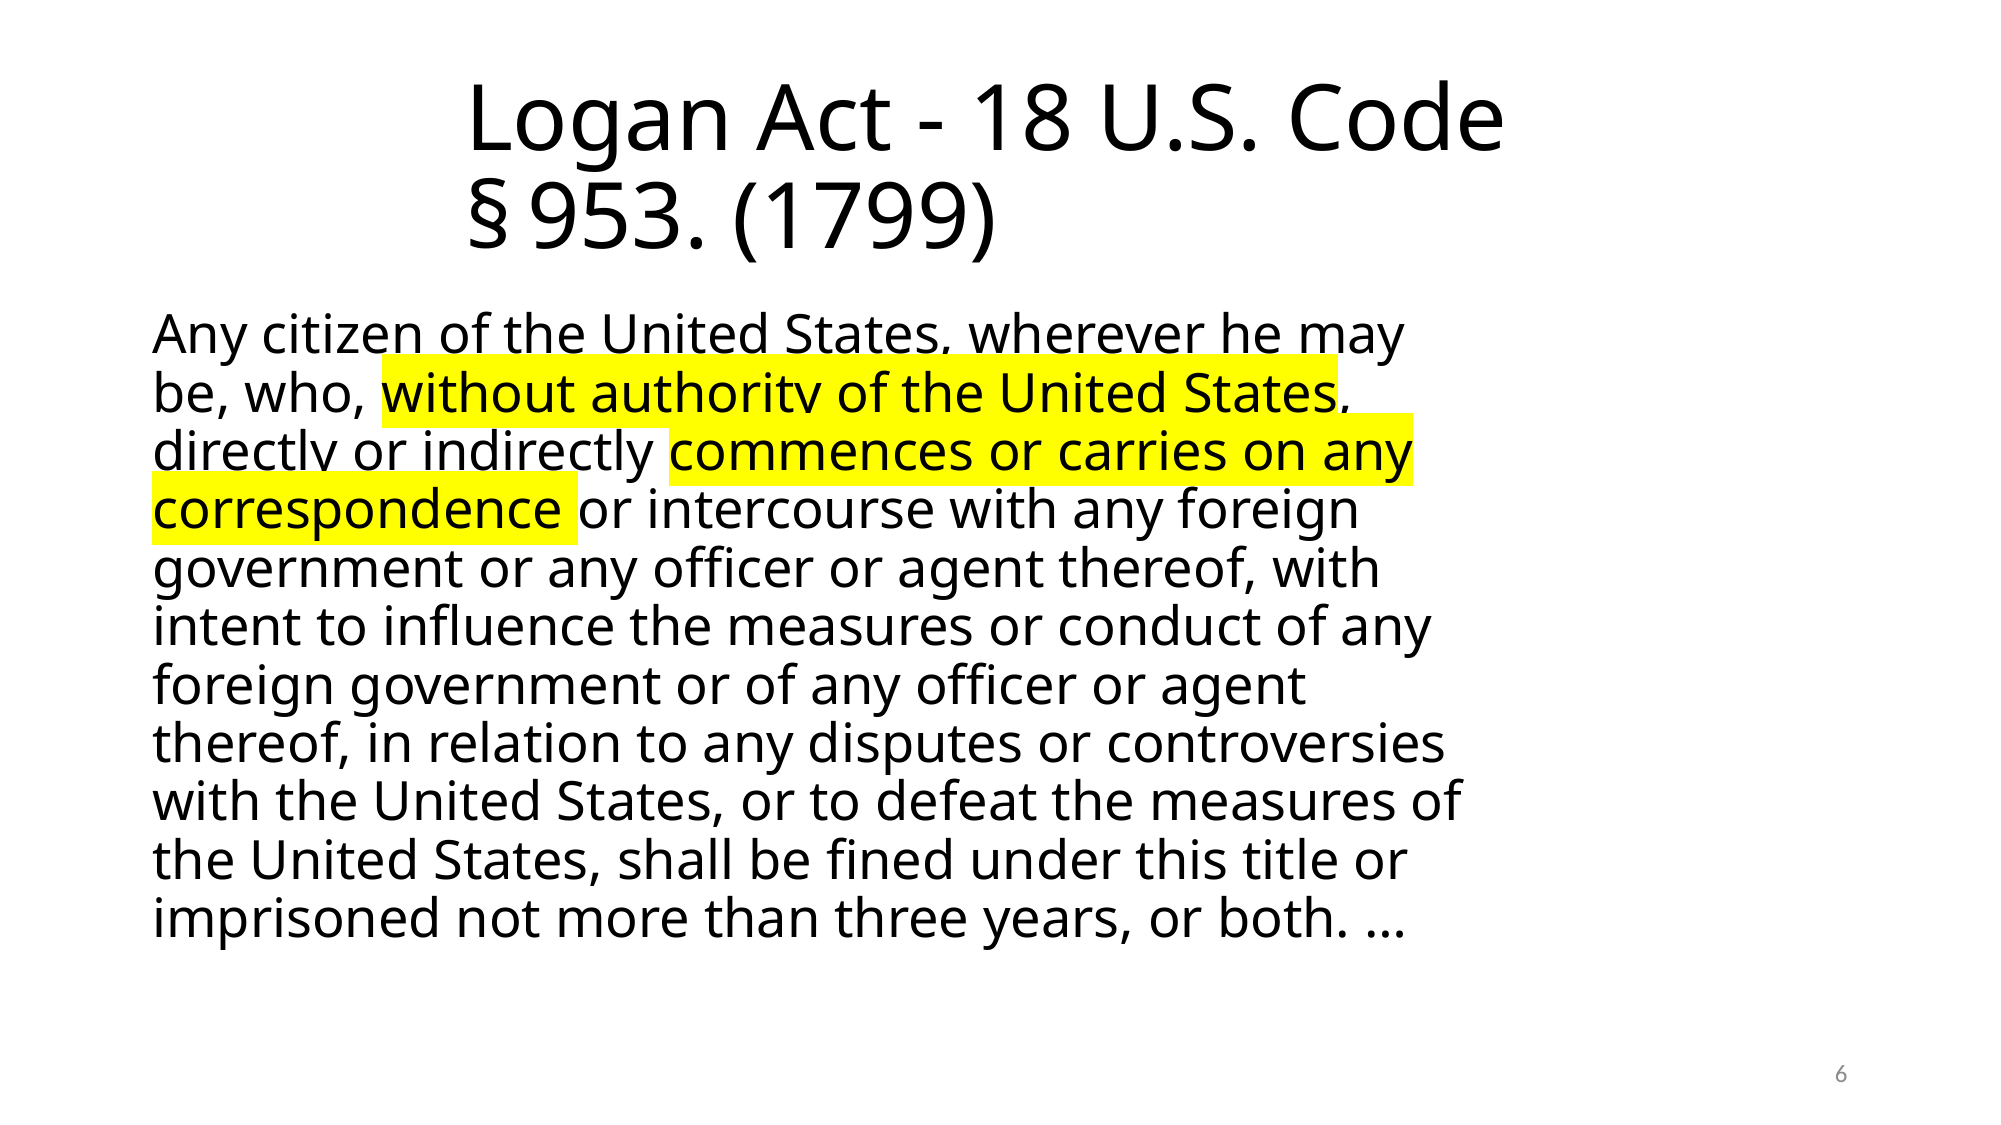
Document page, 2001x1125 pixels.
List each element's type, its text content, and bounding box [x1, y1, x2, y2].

list Any citizen of the United States, wherever he may be, who, without authority of the United States, directly or indirectly commences or carries on any correspondence or intercourse with any foreign government or any officer or agent thereof, with intent to influence the measures or conduct of any foreign government or of any officer or agent thereof, in relation to any disputes or controversies with the United States, or to defeat the measures of the United States, shall be fined under this title or imprisoned not more than three years, or both. … [137, 299, 1478, 1014]
title Logan Act - 18 U.S. Code § 953. (1799) [450, 50, 1729, 290]
slide_number 6 [1412, 1042, 1863, 1103]
